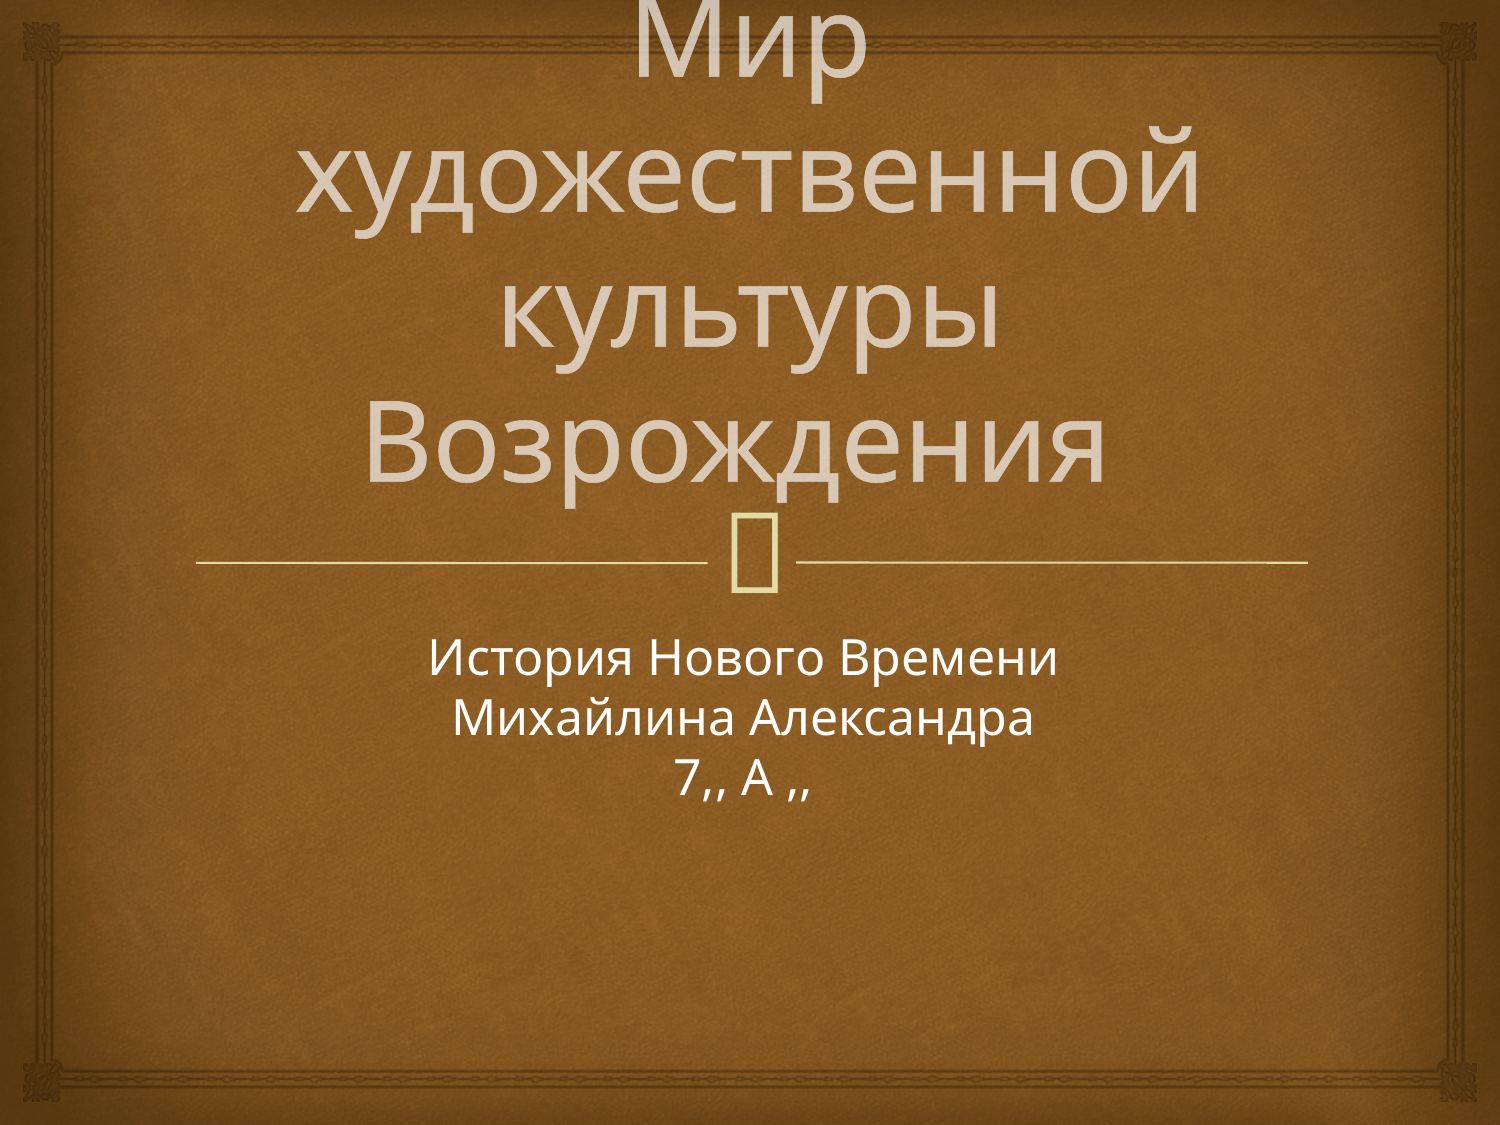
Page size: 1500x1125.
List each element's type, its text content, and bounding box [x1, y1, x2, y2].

picture [0, 0, 1500, 1125]
subtitle История Нового Времени Михайлина Александра 7,, А ,, [225, 618, 1275, 906]
title Мир художественной культуры Возрождения [194, 227, 1306, 512]
